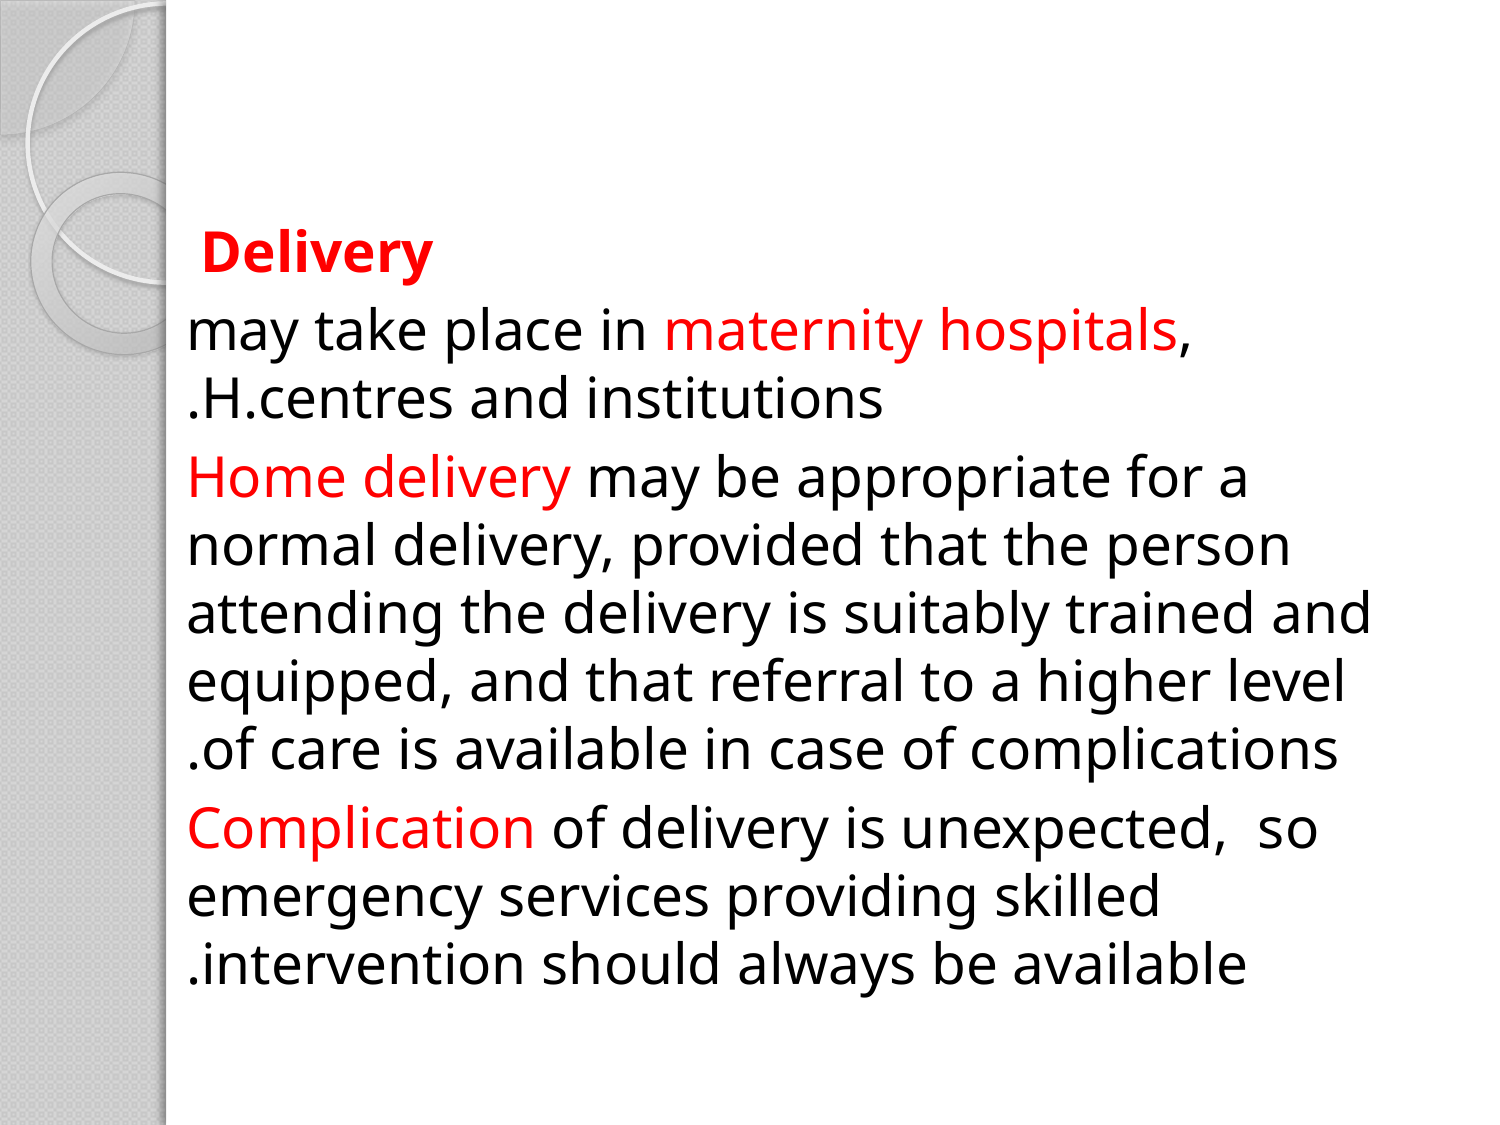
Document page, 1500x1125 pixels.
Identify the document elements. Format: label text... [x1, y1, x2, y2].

list Delivery may take place in maternity hospitals, H.centres and institutions. Home delivery may be appropriate for a normal delivery, provided that the person attending the delivery is suitably trained and equipped, and that referral to a higher level of care is available in case of complications. Complication of delivery is unexpected, so emergency services providing skilled intervention should always be available. [171, 208, 1425, 1005]
